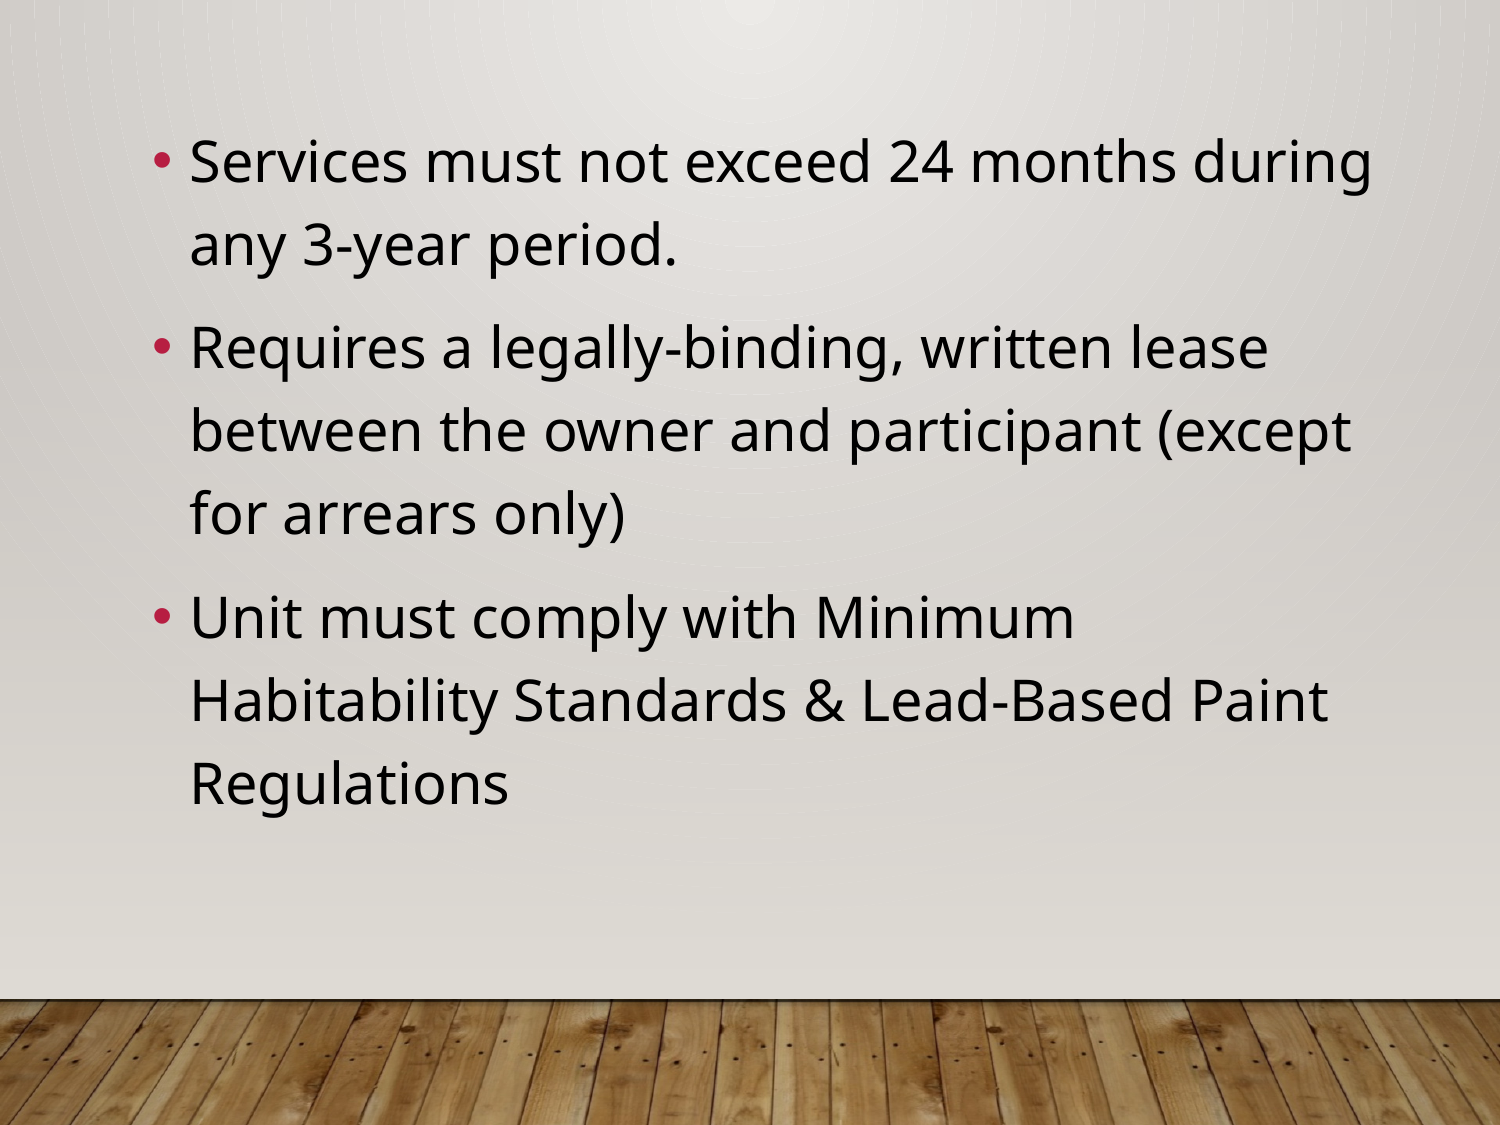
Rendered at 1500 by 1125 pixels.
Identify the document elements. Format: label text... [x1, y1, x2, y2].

picture [0, 999, 1500, 1125]
list Services must not exceed 24 months during any 3-year period. Requires a legally-binding, written lease between the owner and participant (except for arrears only) Unit must comply with Minimum Habitability Standards & Lead-Based Paint Regulations [137, 103, 1402, 825]
